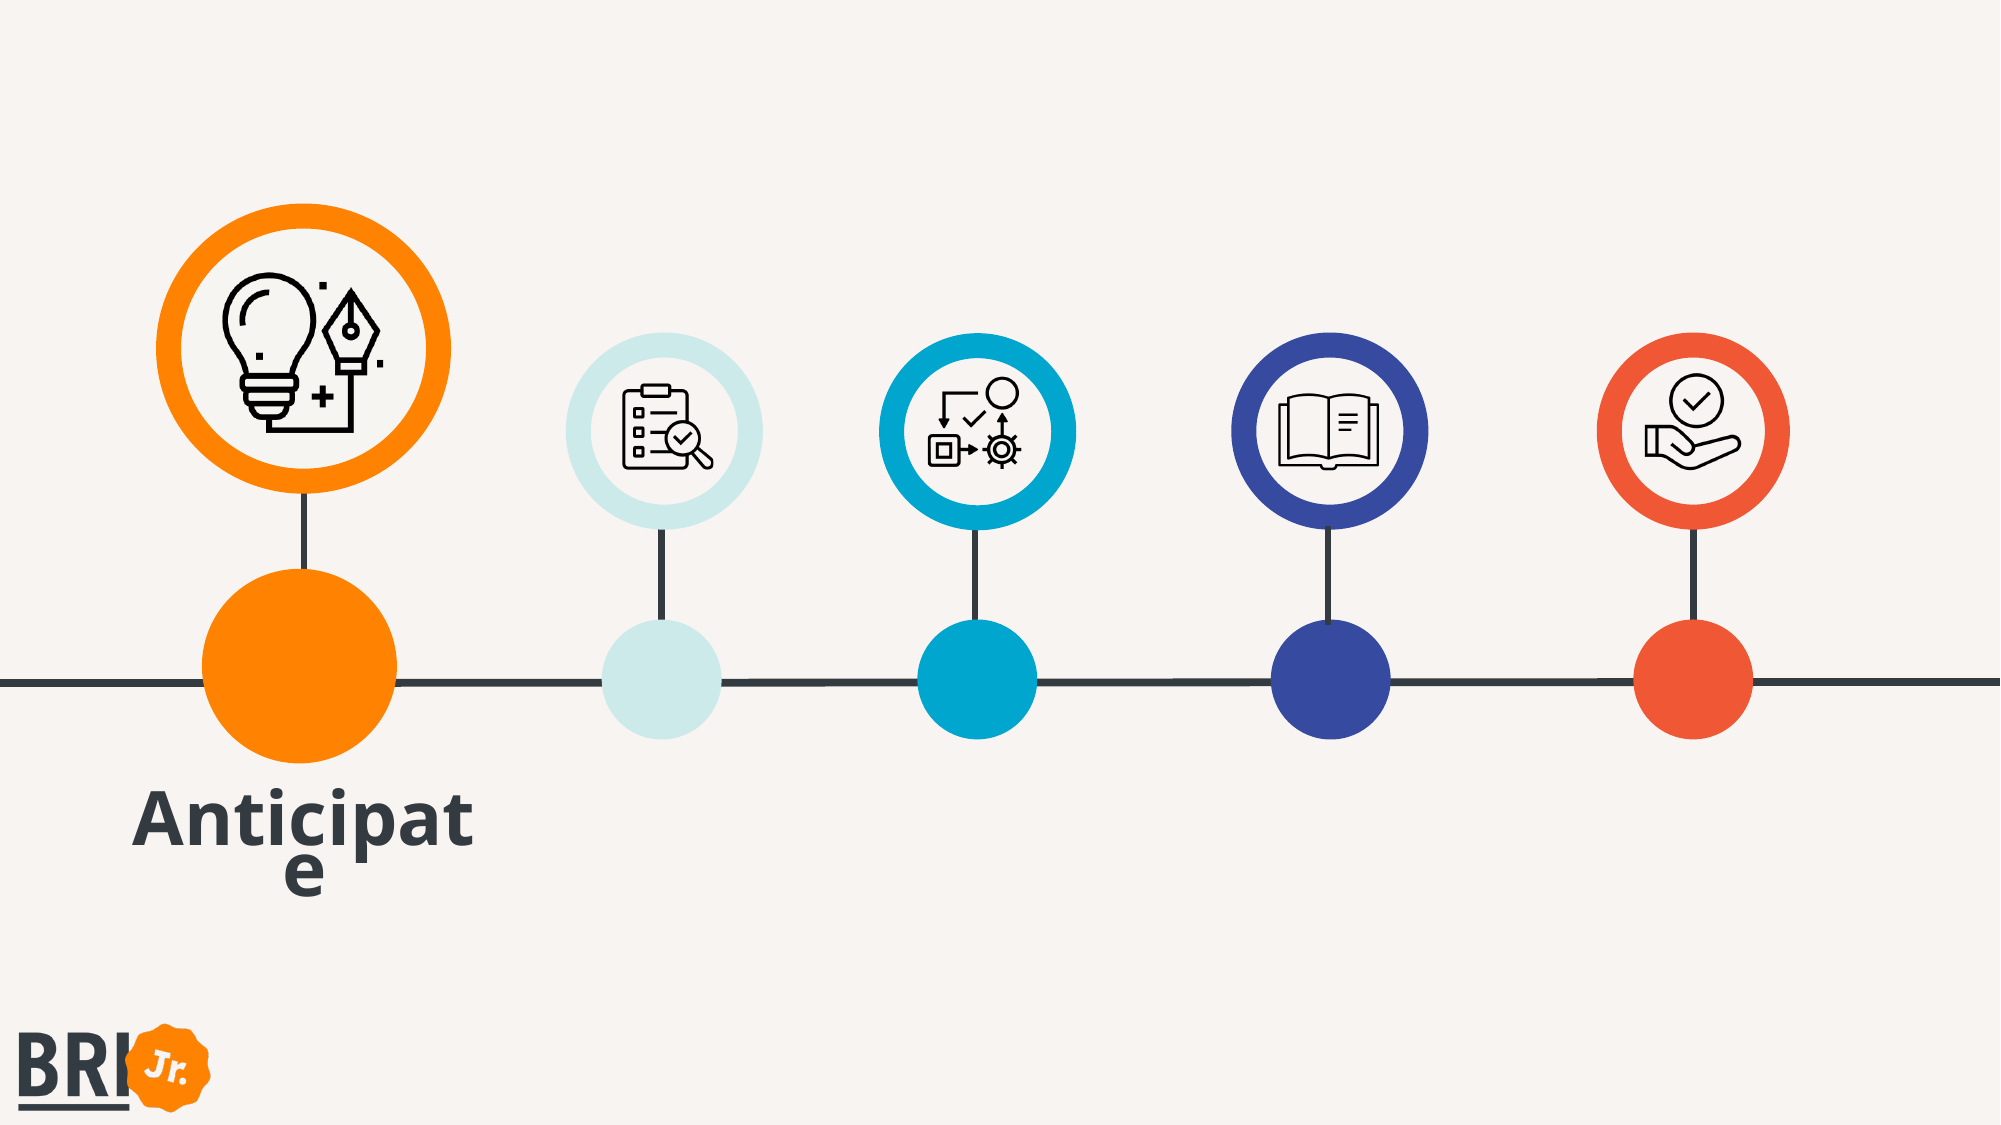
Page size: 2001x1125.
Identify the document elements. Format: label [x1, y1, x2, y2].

picture [220, 271, 384, 433]
picture [622, 383, 714, 470]
picture [1268, 373, 1389, 494]
picture [1644, 373, 1742, 471]
picture [15, 1022, 213, 1114]
picture [927, 375, 1022, 469]
